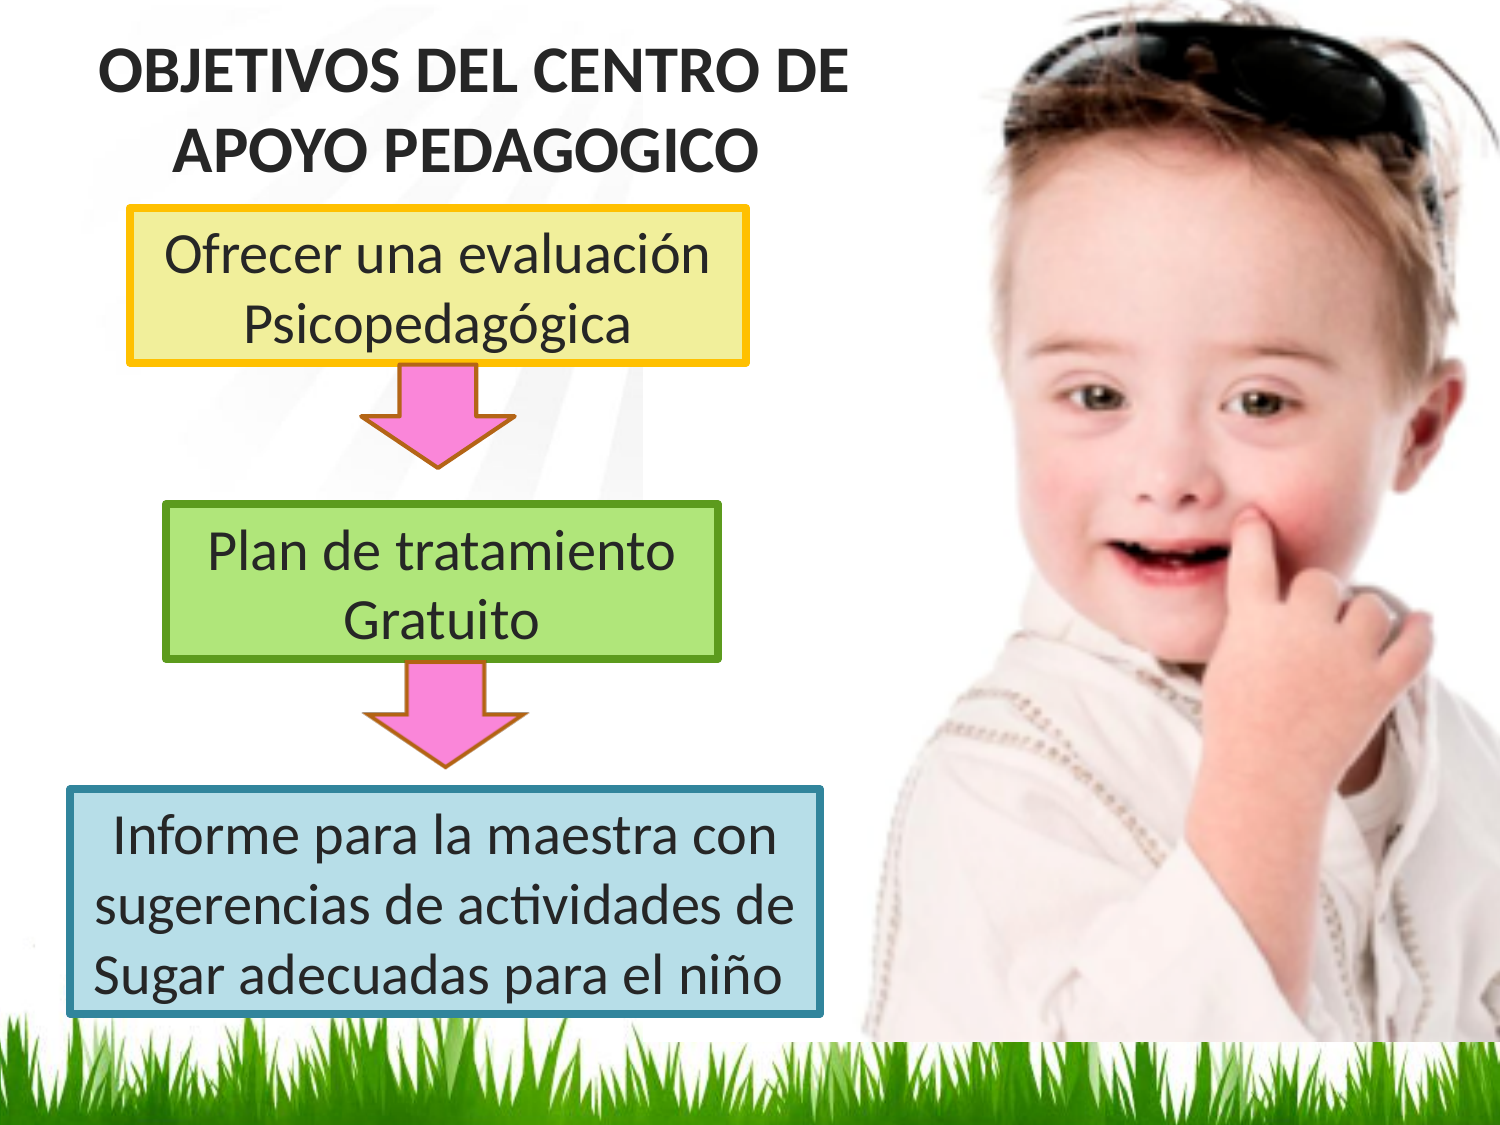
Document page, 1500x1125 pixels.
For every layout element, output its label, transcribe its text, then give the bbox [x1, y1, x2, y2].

text_box Ofrecer una evaluación Psicopedagógica [129, 208, 638, 363]
text_box Informe para la maestra con sugerencias de actividades de Sugar adecuadas para el niño [70, 789, 638, 1014]
text_box [359, 362, 517, 470]
text_box OBJETIVOS DEL CENTRO DE APOYO PEDAGOGICO [31, 18, 638, 194]
text_box Plan de tratamiento Gratuito [165, 504, 638, 659]
picture [0, 0, 1500, 1125]
